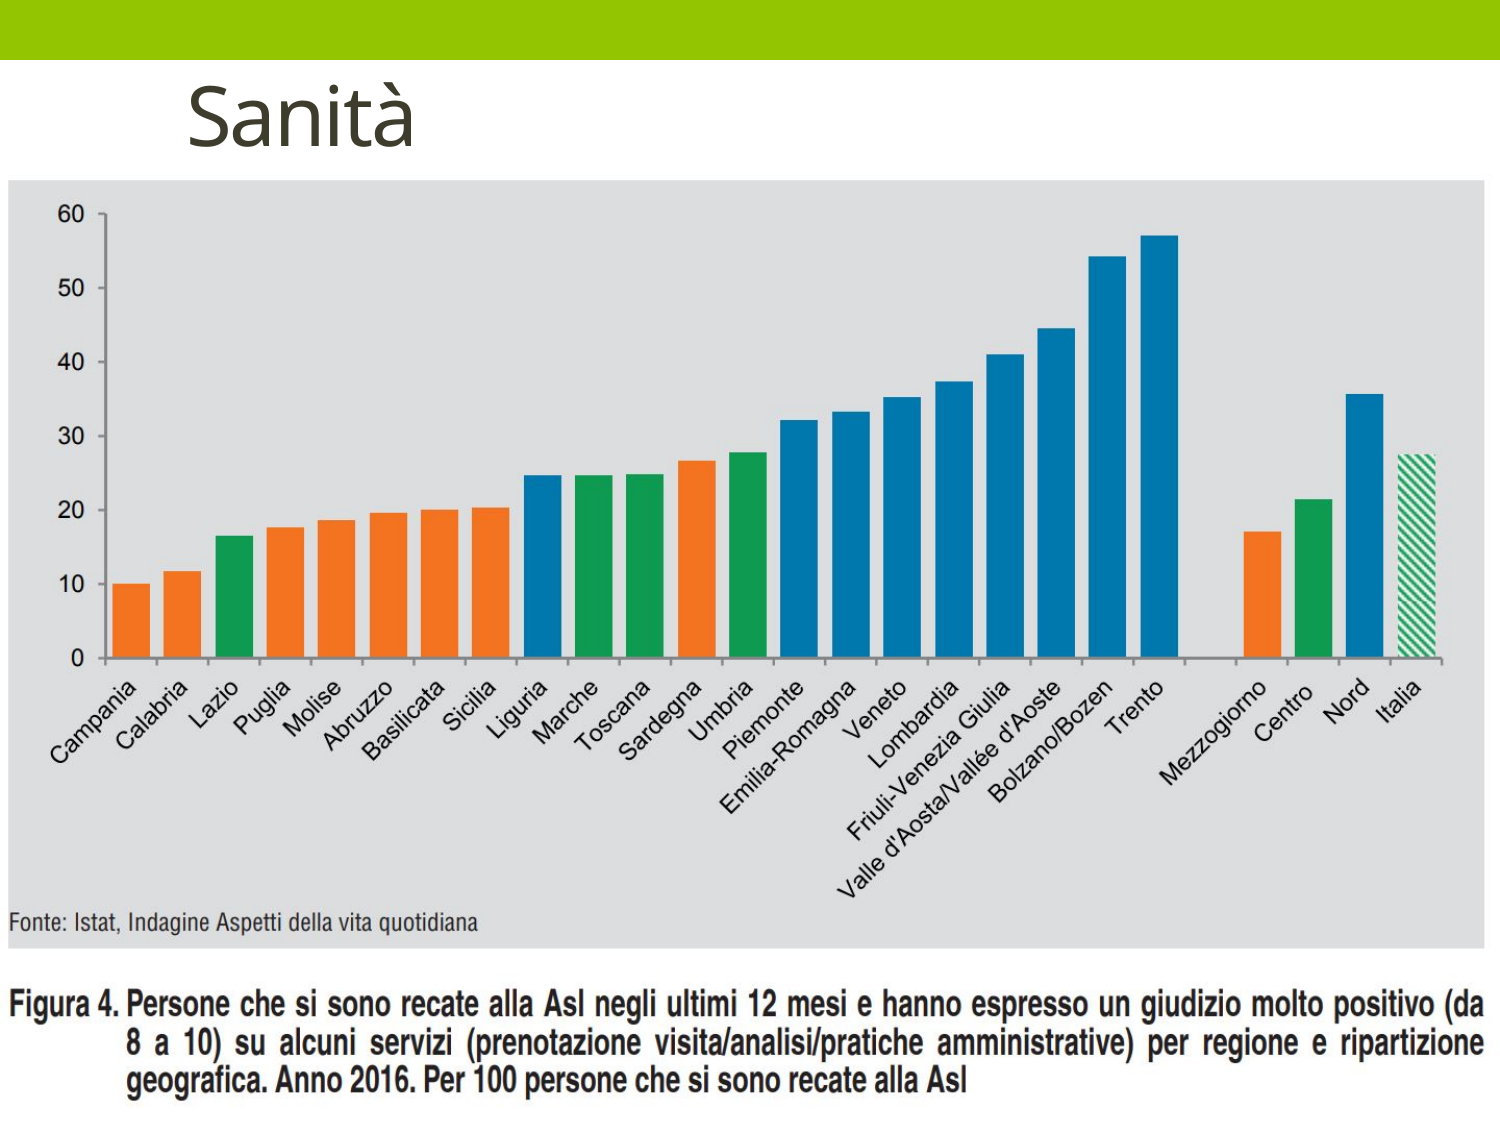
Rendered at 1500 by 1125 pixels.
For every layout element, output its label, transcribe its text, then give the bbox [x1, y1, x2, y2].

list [0, 173, 1500, 1109]
title Sanità [171, 19, 1324, 171]
